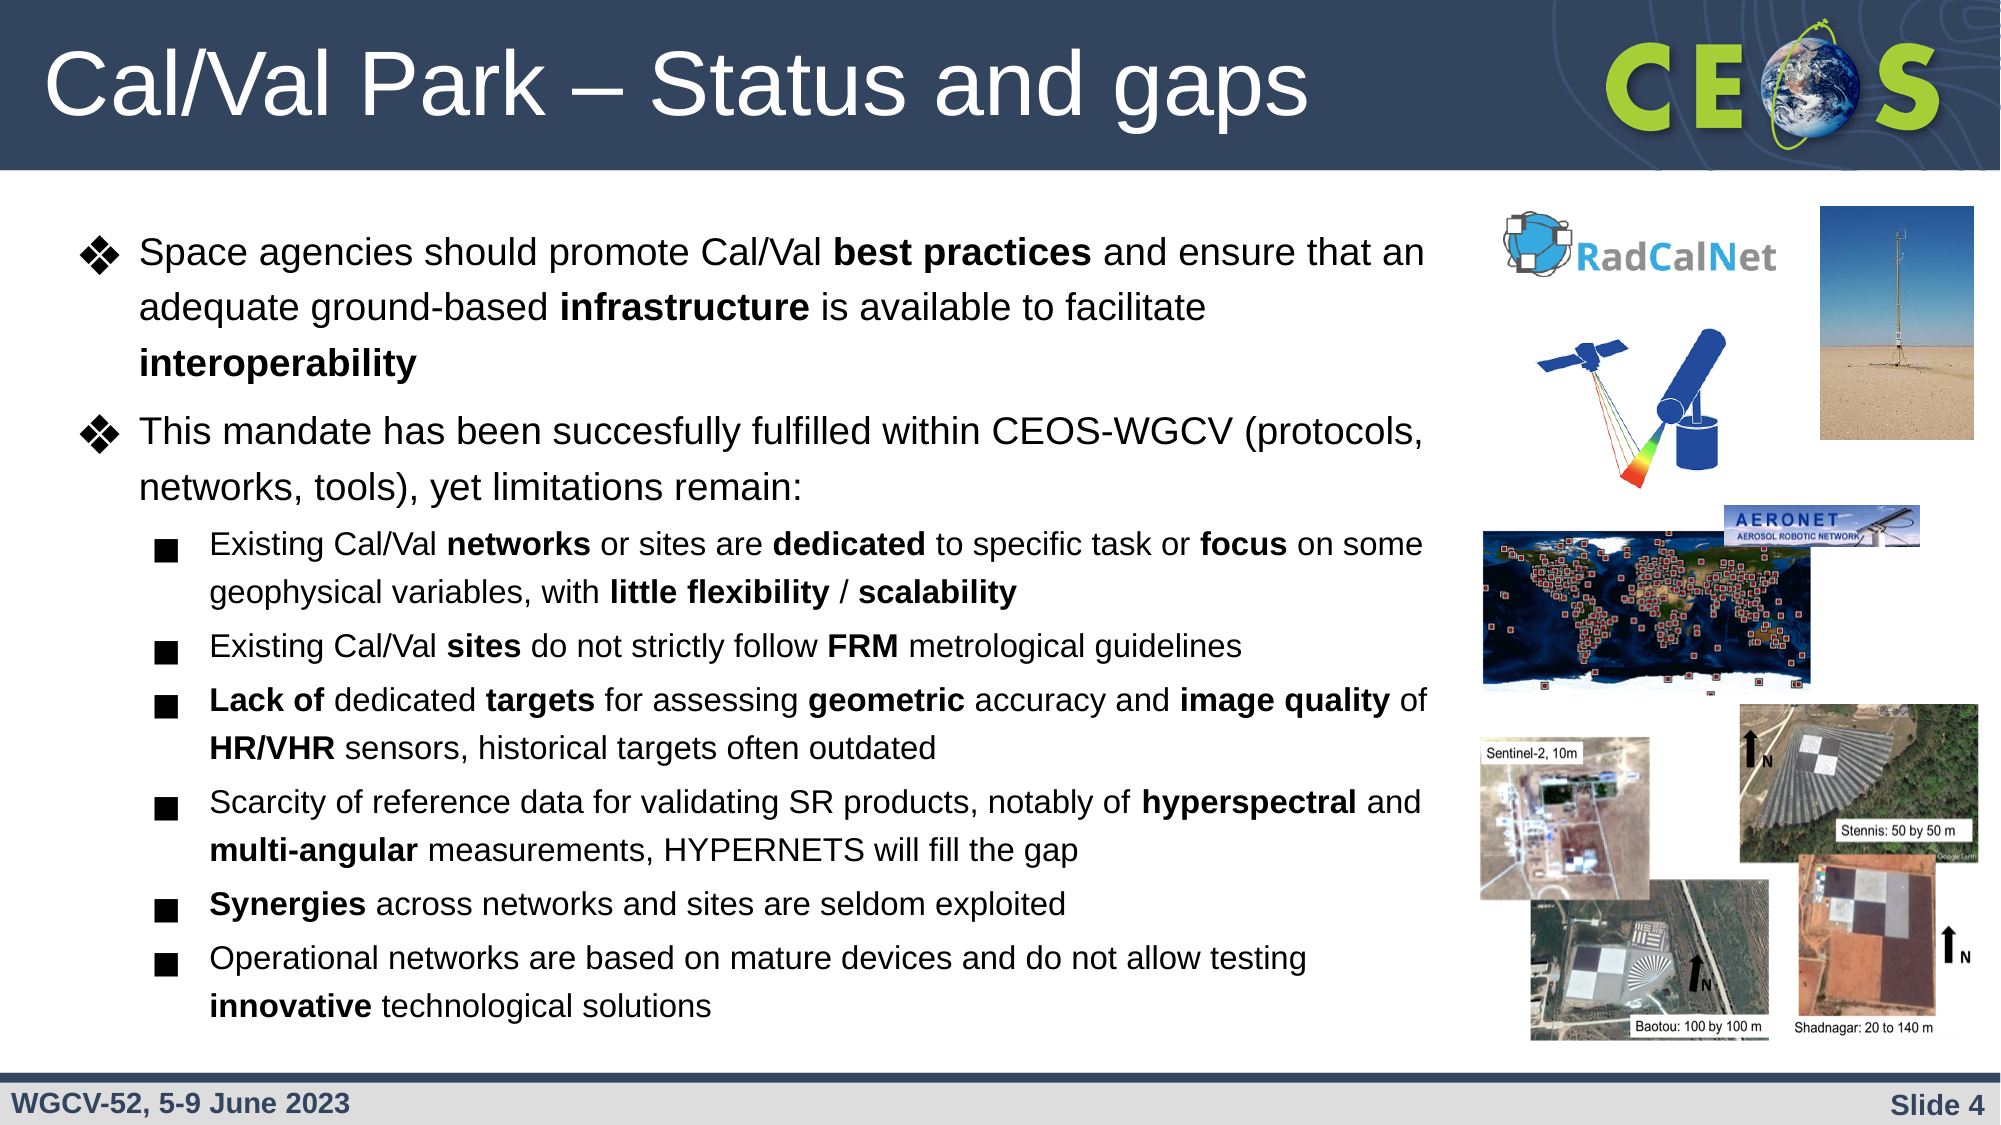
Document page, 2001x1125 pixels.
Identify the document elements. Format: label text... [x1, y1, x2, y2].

list Space agencies should promote Cal/Val best practices and ensure that an adequate ground-based infrastructure is available to facilitate interoperability This mandate has been succesfully fulfilled within CEOS-WGCV (protocols, networks, tools), yet limitations remain: Existing Cal/Val networks or sites are dedicated to specific task or focus on some geophysical variables, with little flexibility / scalability Existing Cal/Val sites do not strictly follow FRM metrological guidelines Lack of dedicated targets for assessing geometric accuracy and image quality of HR/VHR sensors, historical targets often outdated Scarcity of reference data for validating SR products, notably of hyperspectral and multi-angular measurements, HYPERNETS will fill the gap Synergies across networks and sites are seldom exploited Operational networks are based on mature devices and do not allow testing innovative technological solutions [53, 210, 1485, 1043]
picture [1477, 704, 1982, 1045]
picture [1606, 18, 1939, 150]
picture [1502, 211, 1776, 277]
picture [1477, 505, 1920, 697]
picture [1534, 322, 1731, 489]
title Cal/Val Park – Status and gaps [28, 28, 1569, 157]
picture [1820, 206, 1974, 440]
